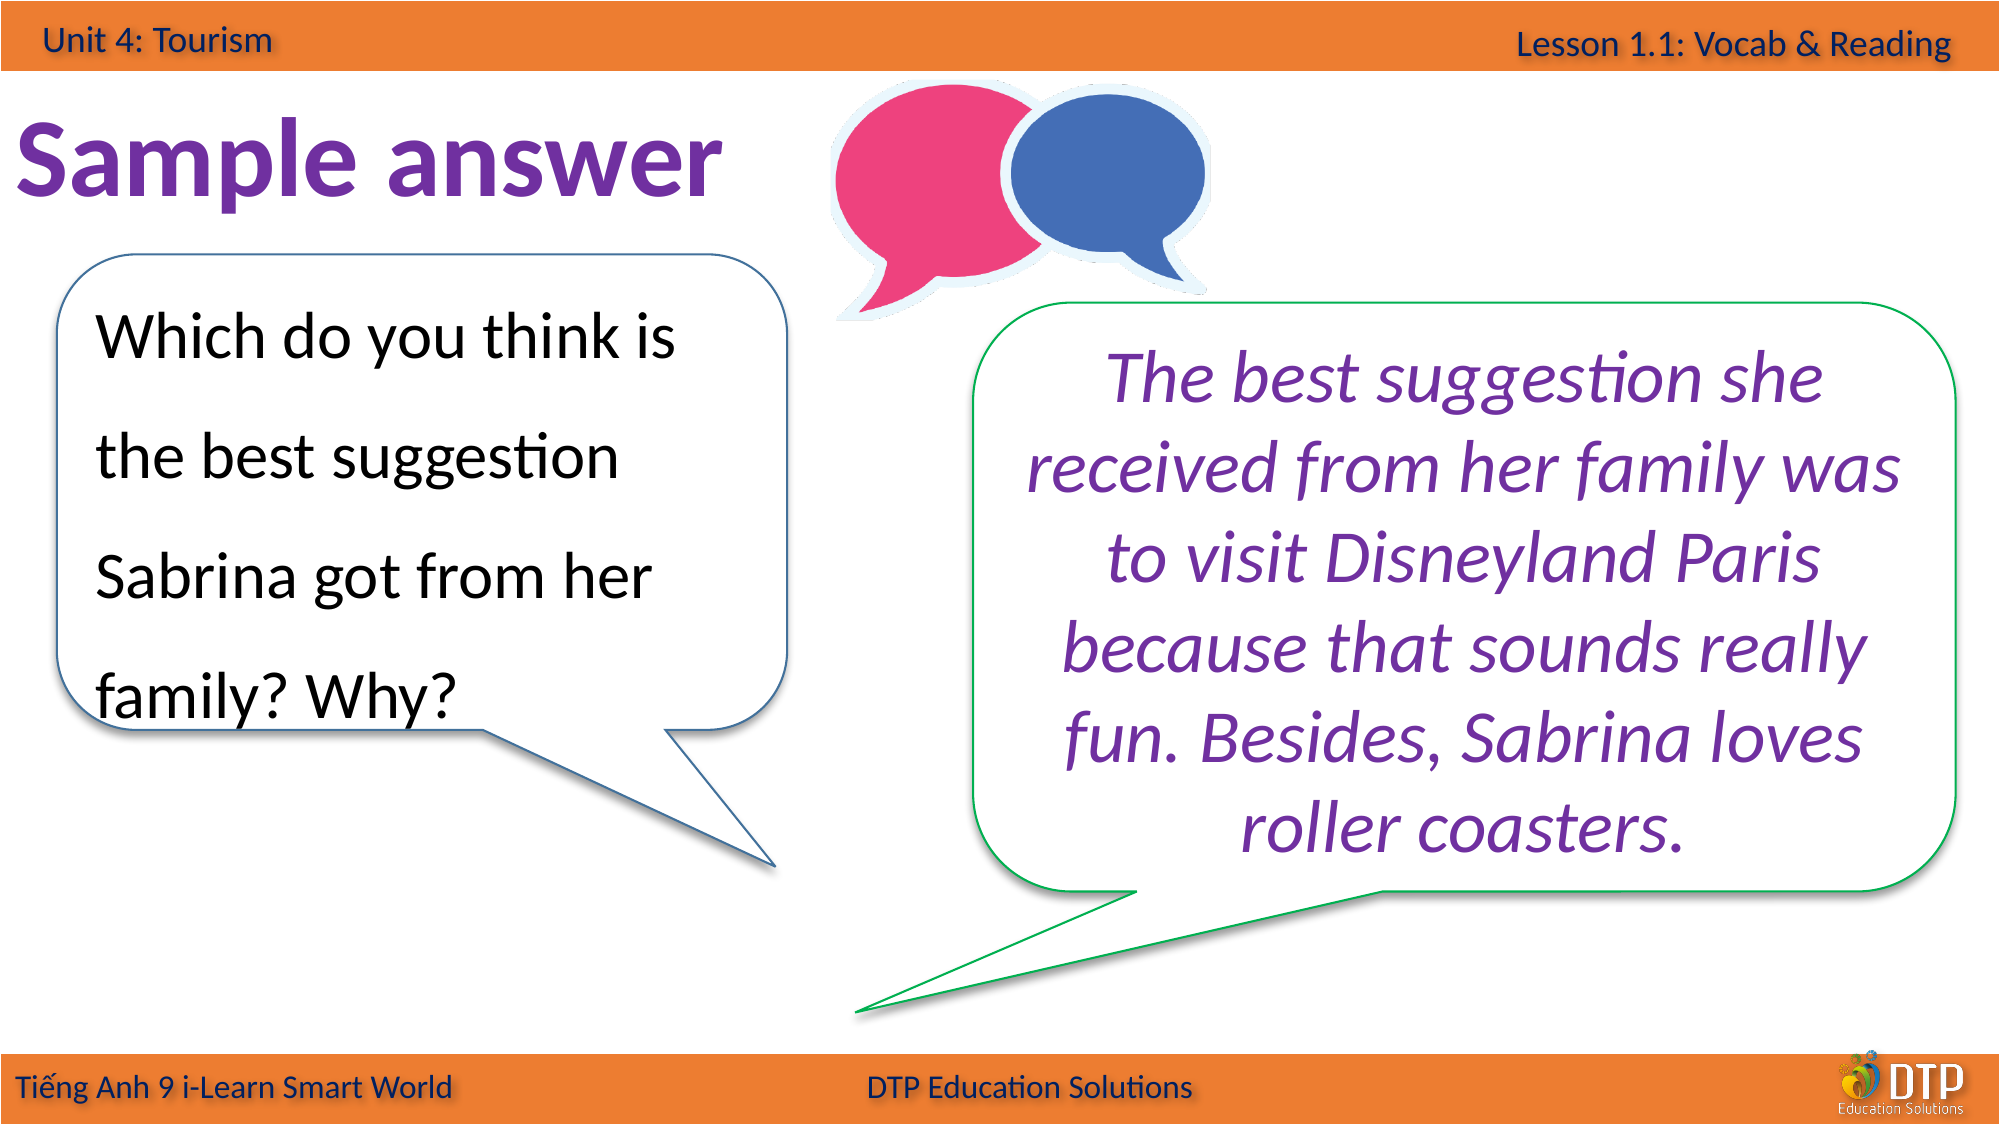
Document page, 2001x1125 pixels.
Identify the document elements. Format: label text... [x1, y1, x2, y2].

picture [827, 76, 1214, 324]
text_box Sample answer [0, 76, 747, 227]
text_box The best suggestion she received from her family was to visit Disneyland Paris because that sounds really fun. Besides, Sabrina loves roller coasters. [855, 302, 1956, 1013]
picture [1839, 1050, 1963, 1114]
text_box Which do you think is the best suggestion Sabrina got from her family? Why? [56, 254, 788, 867]
